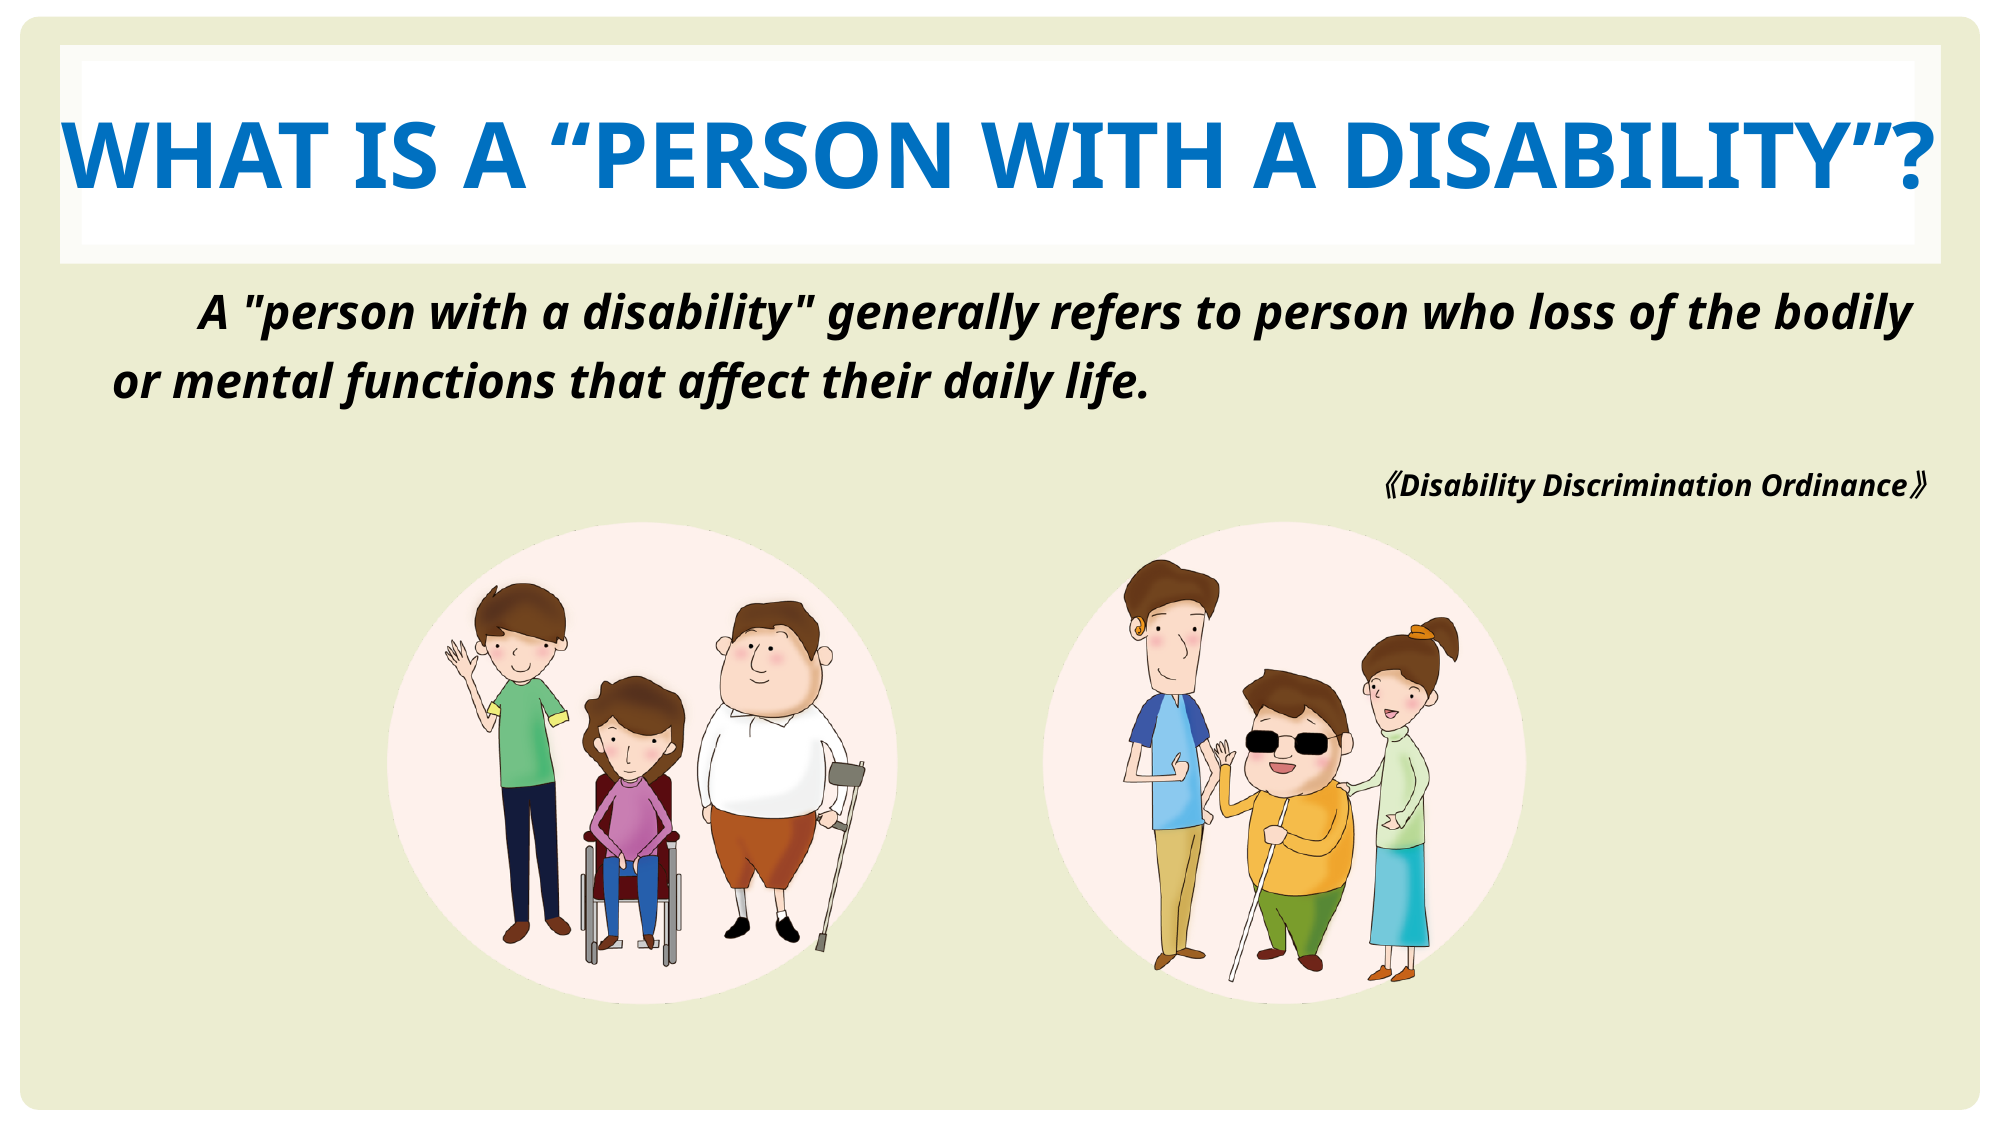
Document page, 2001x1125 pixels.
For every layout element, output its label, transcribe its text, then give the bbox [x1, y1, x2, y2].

list A "person with a disability" generally refers to person who loss of the bodily or mental functions that affect their daily life. 《Disability Discrimination Ordinance》 [78, 262, 1955, 512]
picture [379, 510, 911, 1014]
picture [1033, 510, 1537, 1014]
title What is a “person with a disability”? [0, 66, 2000, 238]
